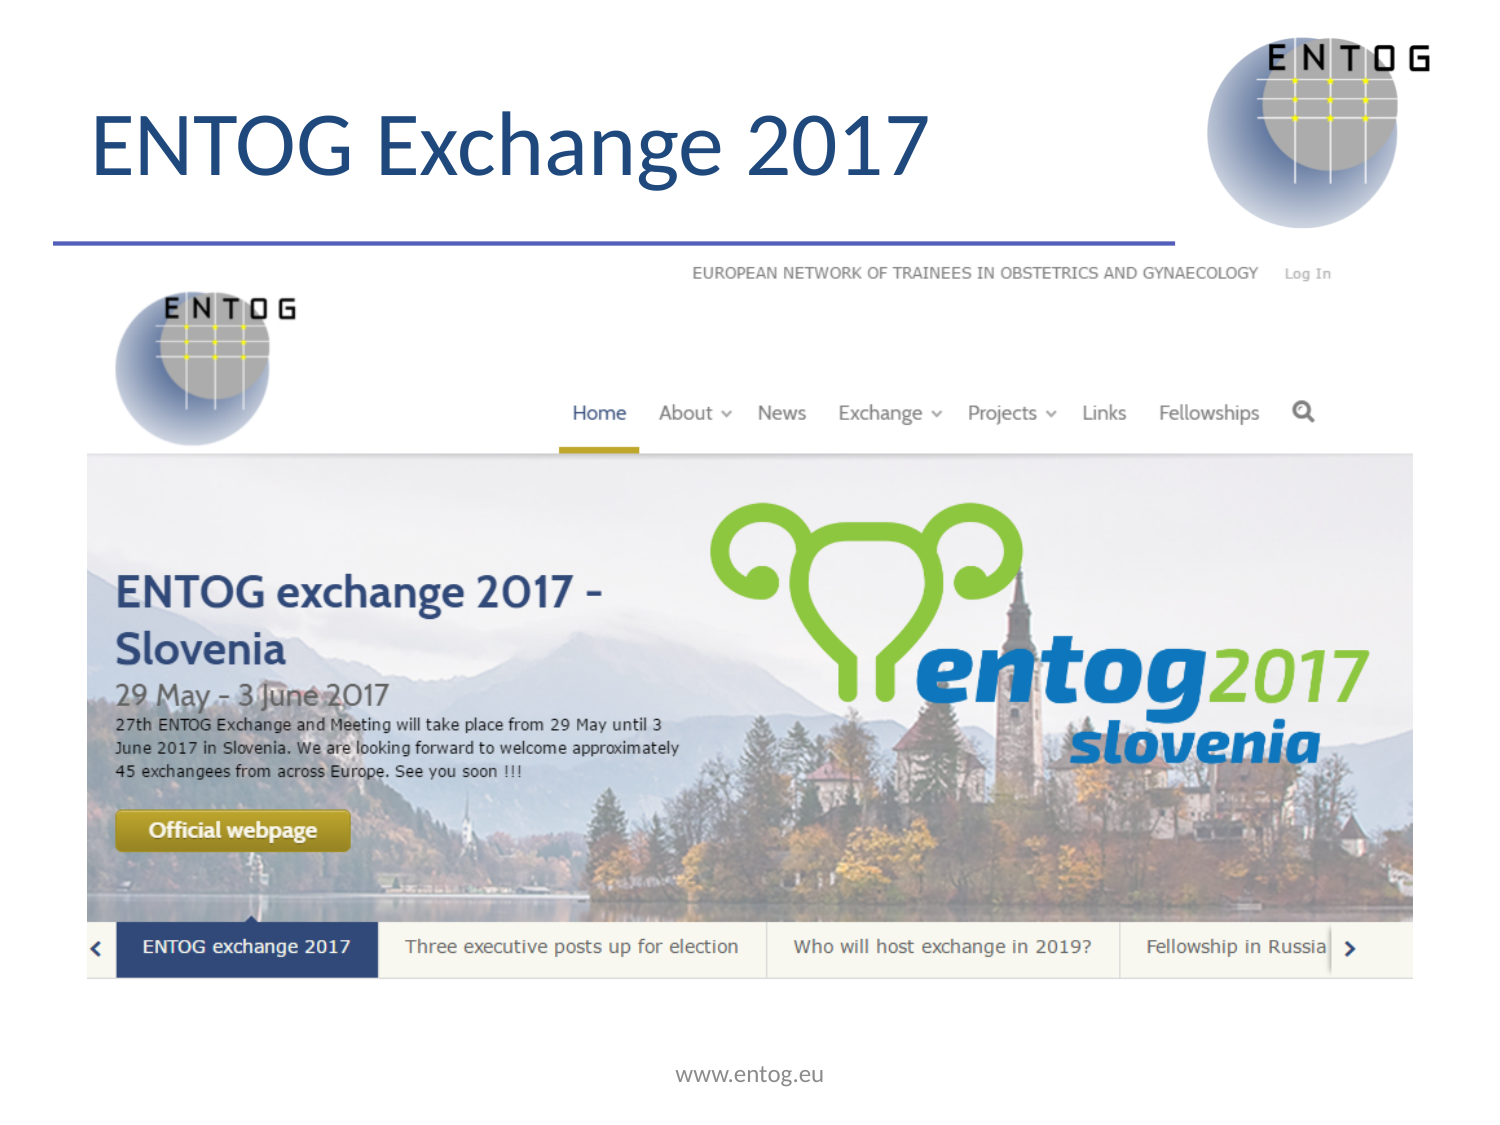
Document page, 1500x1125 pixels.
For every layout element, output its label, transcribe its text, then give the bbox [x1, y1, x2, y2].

picture [1207, 37, 1447, 230]
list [86, 262, 1414, 1006]
title ENTOG Exchange 2017 [75, 45, 1211, 233]
footer www.entog.eu [512, 1042, 988, 1103]
